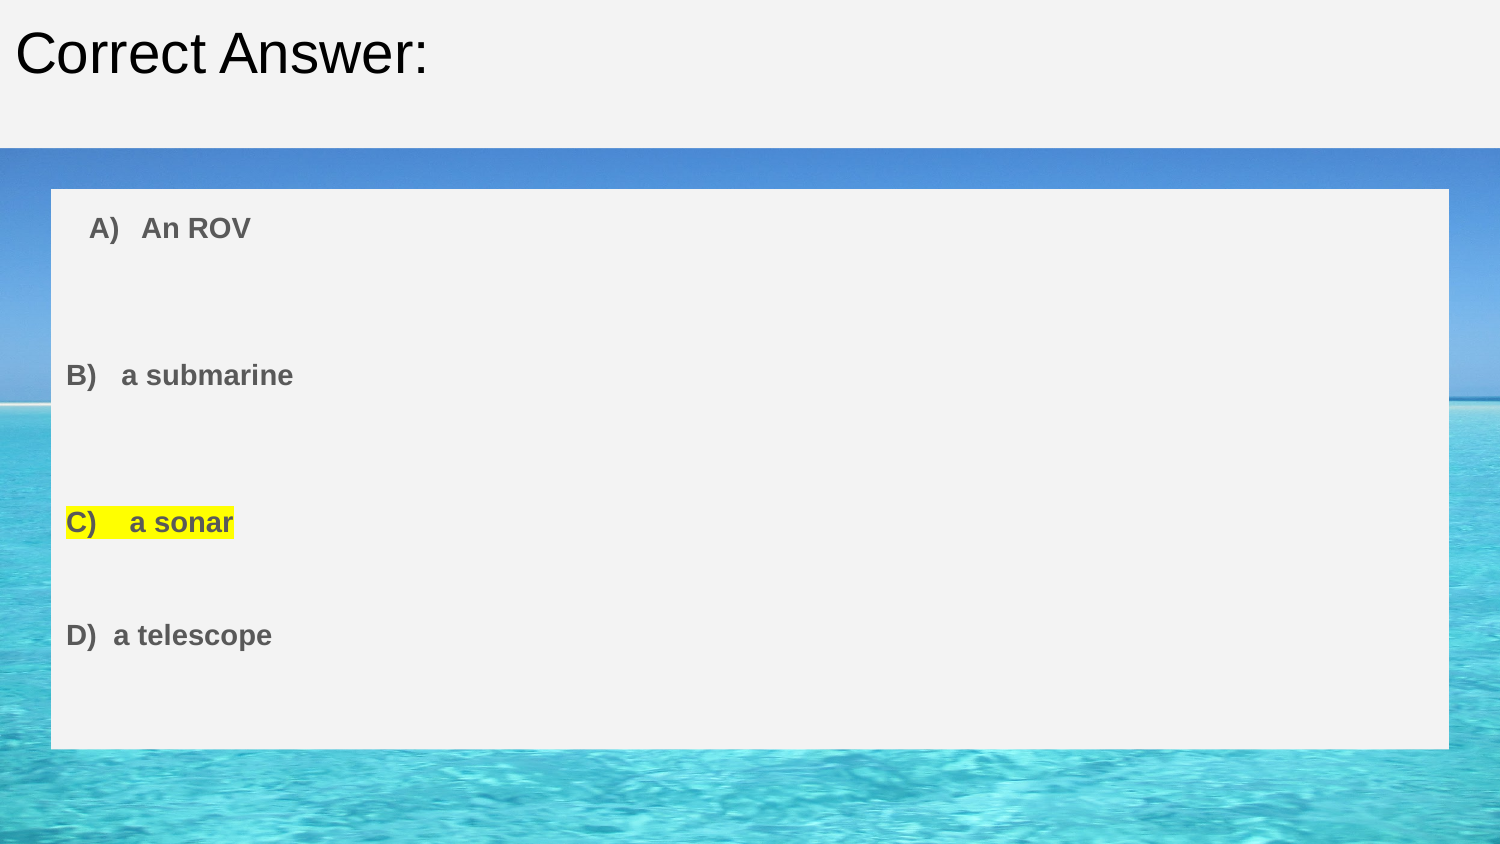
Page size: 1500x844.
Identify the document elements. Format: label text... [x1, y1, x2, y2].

picture [0, 149, 1500, 844]
title Correct Answer: [0, 0, 1500, 149]
list An ROV B) a submarine C) a sonar D) a telescope [51, 189, 1449, 750]
